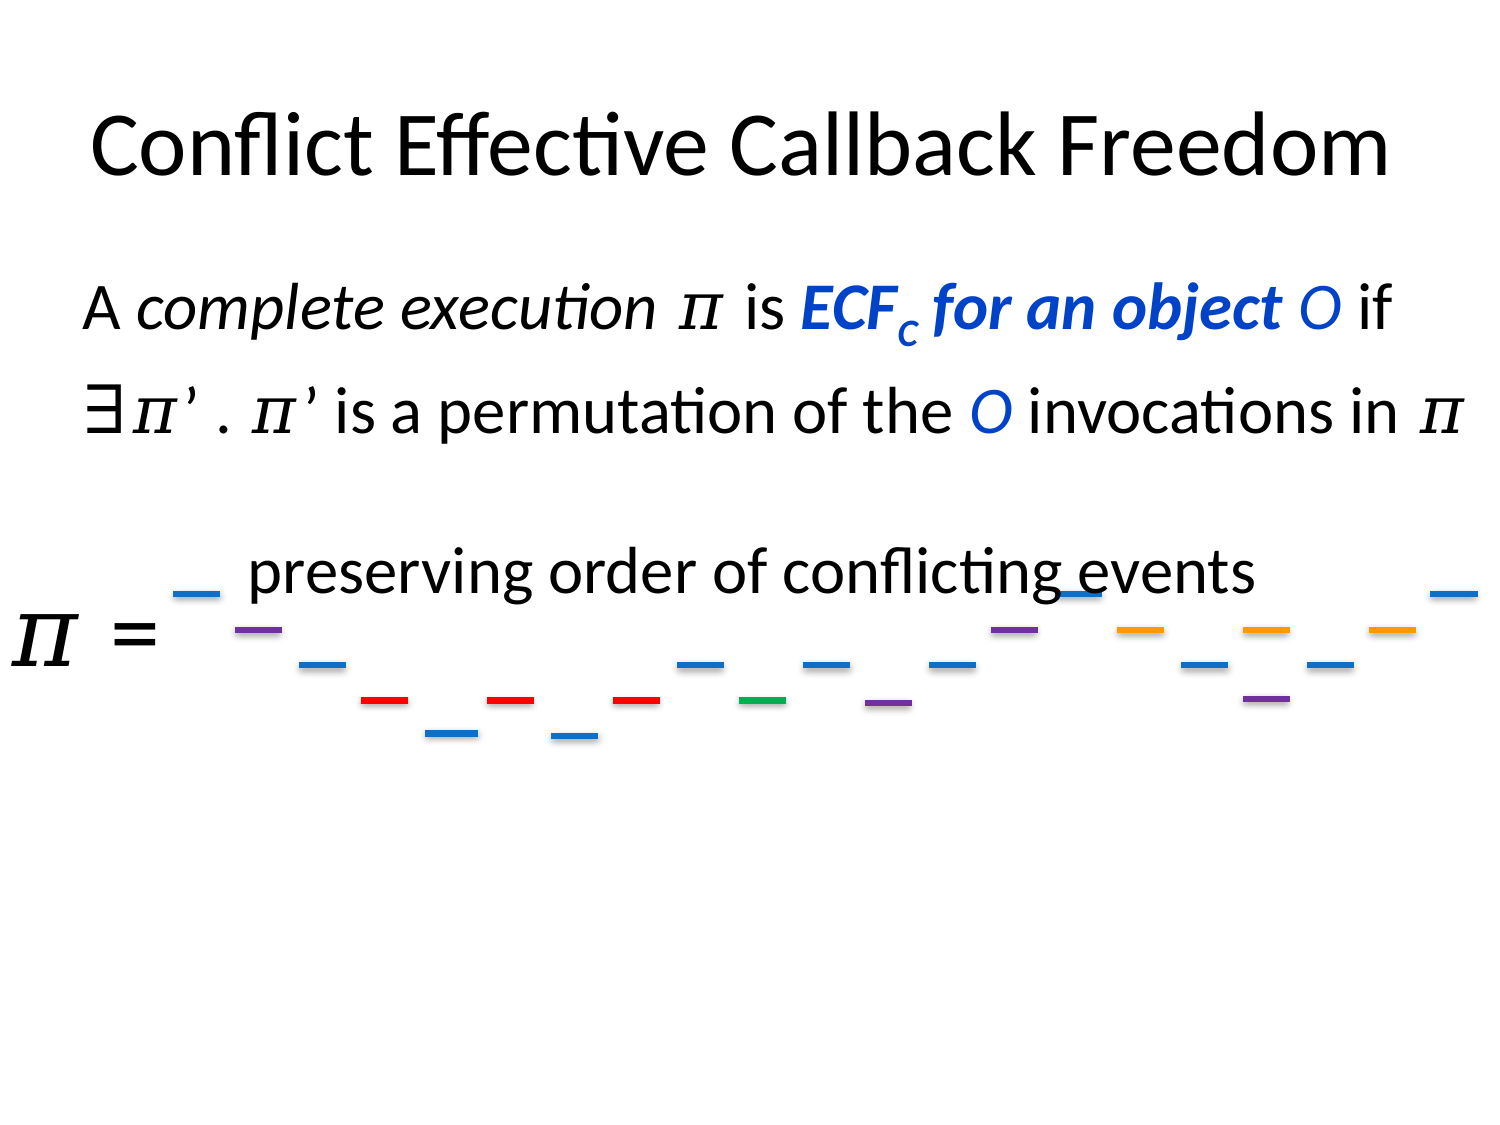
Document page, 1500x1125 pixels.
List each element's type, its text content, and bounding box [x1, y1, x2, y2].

title Conflict Effective Callback Freedom [75, 45, 1425, 233]
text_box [0, 558, 1478, 737]
text_box A complete execution 𝜋 is ECFC for an object O if ∃𝜋’ . 𝜋’ is a permutation of the O invocations in 𝜋 preserving order of conflicting events [67, 255, 1500, 539]
